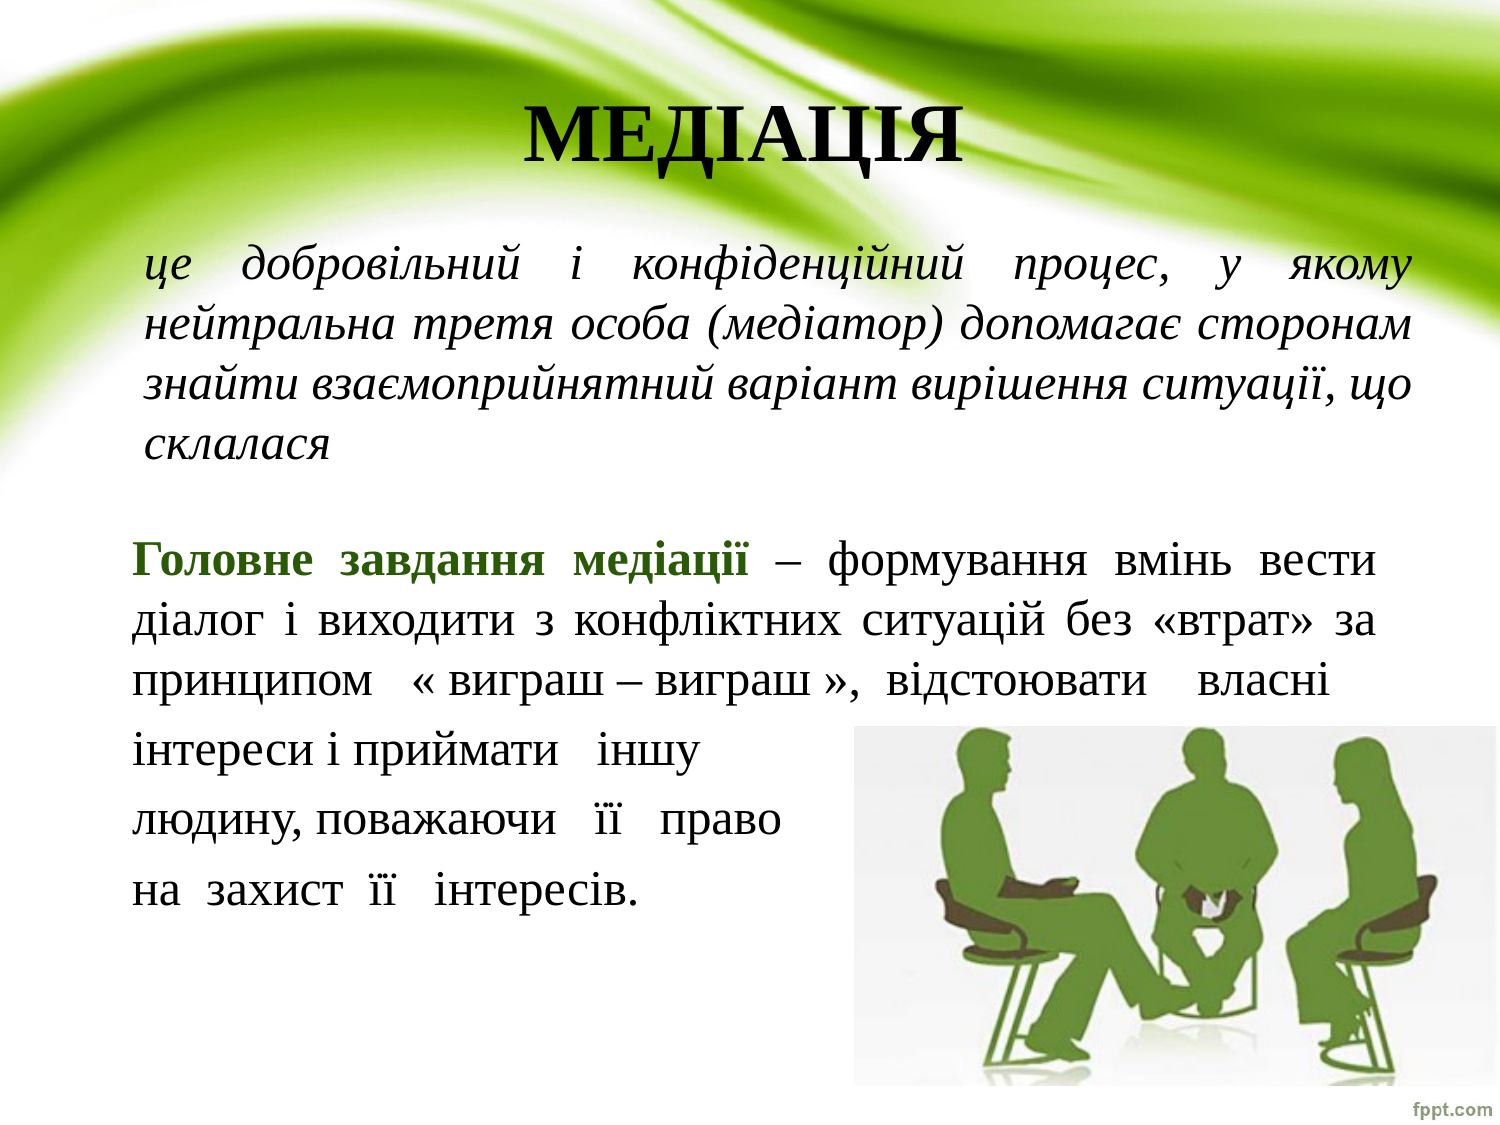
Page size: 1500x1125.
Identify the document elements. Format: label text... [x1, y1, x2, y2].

title МЕДІАЦІЯ [117, 70, 1393, 200]
text_box це добровільний і конфіденційний процес, у якому нейтральна третя особа (медіатор) допомагає сторонам знайти взаємоприйнятний варіант вирішення ситуації, що склалася [128, 222, 1428, 512]
picture [0, 0, 1500, 1125]
list Головне завдання медіації – формування вмінь вести діалог і виходити з конфліктних ситуацій без «втрат» за принципом « виграш – виграш », відстоювати власні інтереси і приймати іншу людину, поважаючи її право на захист її інтересів. [117, 656, 1393, 993]
